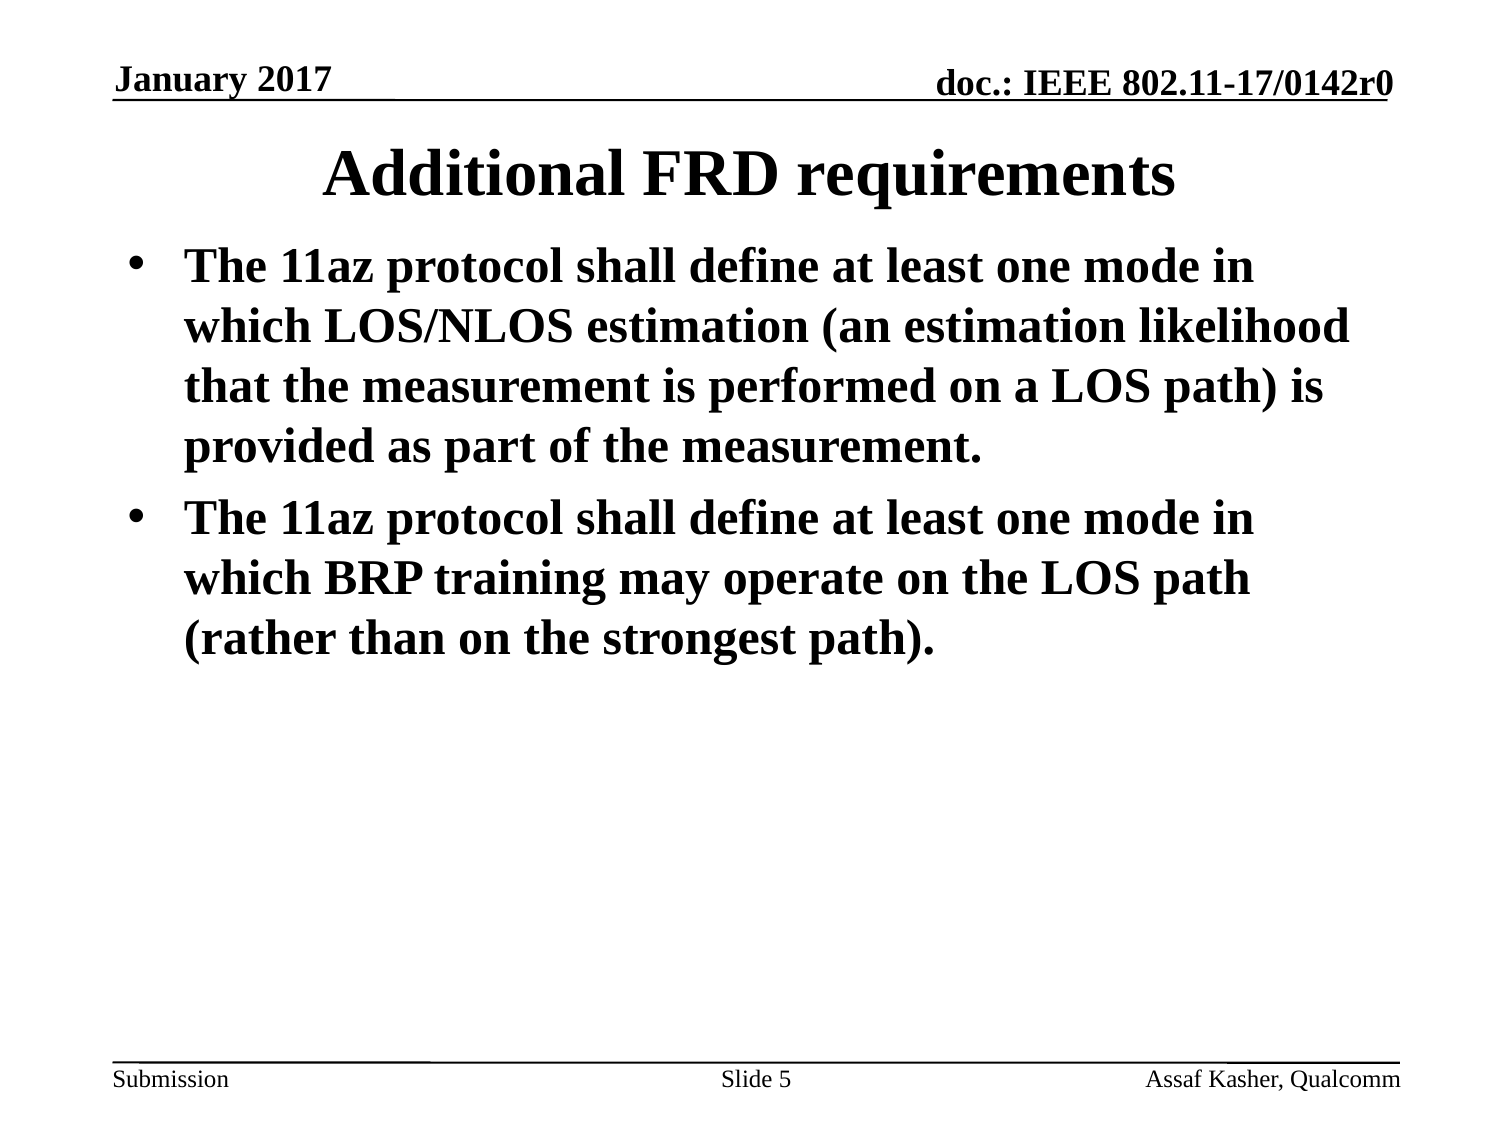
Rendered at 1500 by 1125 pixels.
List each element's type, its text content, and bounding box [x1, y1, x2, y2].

footer Assaf Kasher, Qualcomm [878, 1061, 1402, 1093]
list The 11az protocol shall define at least one mode in which LOS/NLOS estimation (an estimation likelihood that the measurement is performed on a LOS path) is provided as part of the measurement. The 11az protocol shall define at least one mode in which BRP training may operate on the LOS path (rather than on the strongest path). [112, 224, 1388, 1000]
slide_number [114, 54, 423, 100]
title Additional FRD requirements [112, 112, 1388, 224]
slide_number Slide 5 [712, 1061, 800, 1123]
